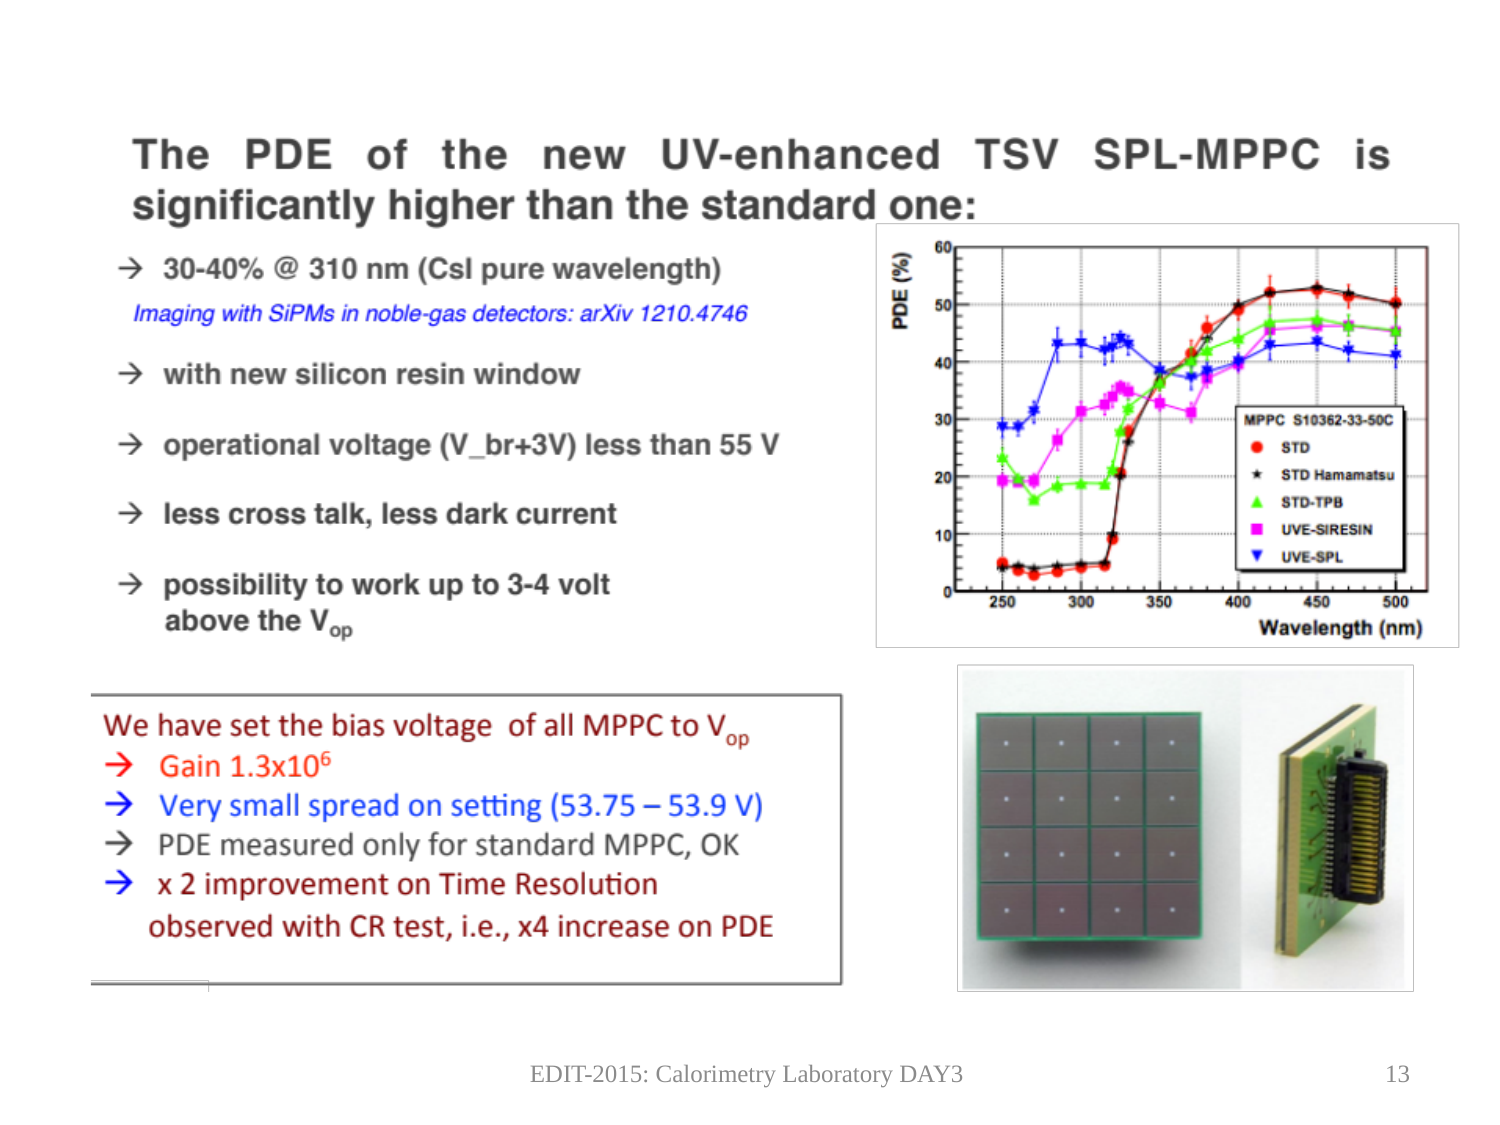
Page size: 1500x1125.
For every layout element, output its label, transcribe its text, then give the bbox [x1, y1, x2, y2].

footer EDIT-2015: Calorimetry Laboratory DAY3 [512, 1042, 988, 1103]
picture [90, 133, 1464, 992]
slide_number 13 [1074, 1042, 1425, 1103]
